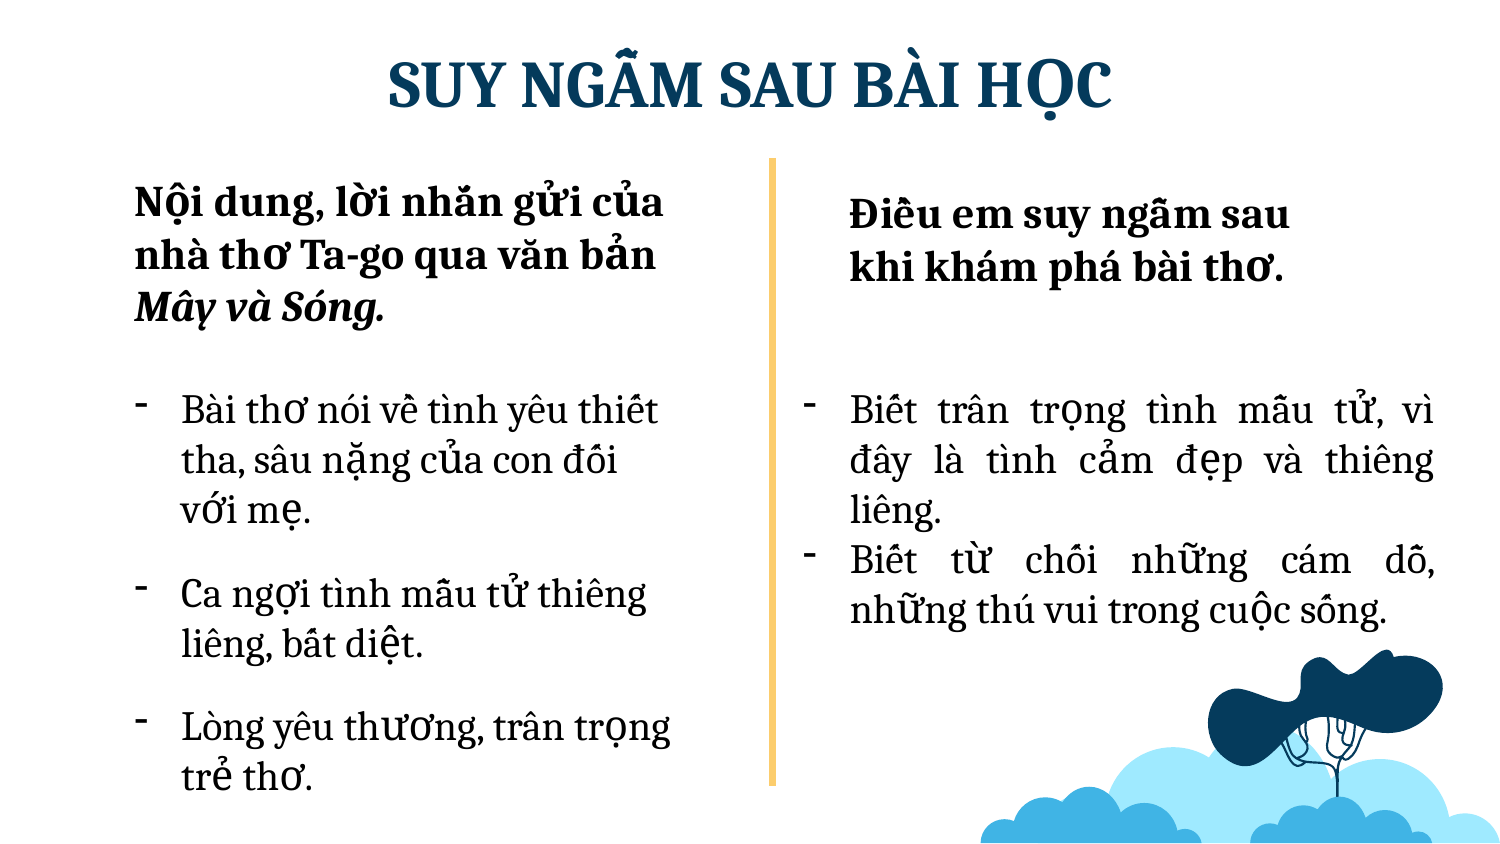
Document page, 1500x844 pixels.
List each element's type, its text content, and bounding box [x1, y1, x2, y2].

text_box Bài thơ nói về tình yêu thiết tha, sâu nặng của con đối với mẹ. Ca ngợi tình mẫu tử thiêng liêng, bất diệt. Lòng yêu thương, trân trọng trẻ thơ. [119, 367, 690, 787]
text_box Điều em suy ngẫm sau khi khám phá bài thơ. [834, 170, 1331, 341]
title SUY NGẪM SAU BÀI HỌC [119, 25, 1384, 120]
text_box Biết trân trọng tình mẫu tử, vì đây là tình cảm đẹp và thiêng liêng. Biết từ chối những cám dỗ, những thú vui trong cuộc sống. [787, 367, 1450, 737]
text_box Nội dung, lời nhắn gửi của nhà thơ Ta-go qua văn bản Mây và Sóng. [119, 158, 711, 329]
